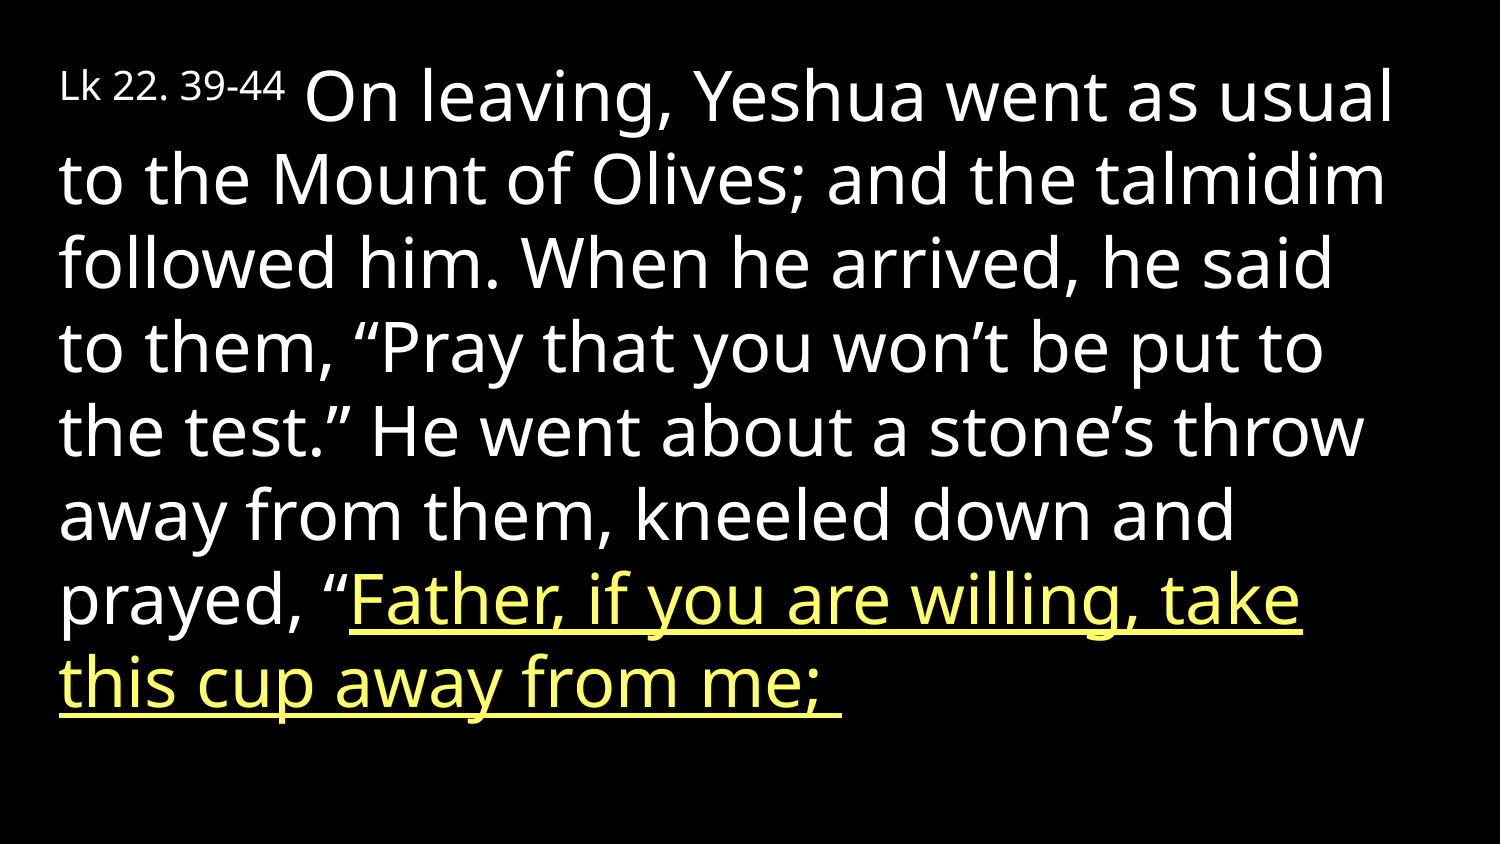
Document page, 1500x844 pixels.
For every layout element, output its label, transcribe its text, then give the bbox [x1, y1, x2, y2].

list Lk 22. 39-44 On leaving, Yeshua went as usual to the Mount of Olives; and the talmidim followed him. When he arrived, he said to them, “Pray that you won’t be put to the test.” He went about a stone’s throw away from them, kneeled down and prayed, “Father, if you are willing, take this cup away from me; [50, 46, 1425, 810]
